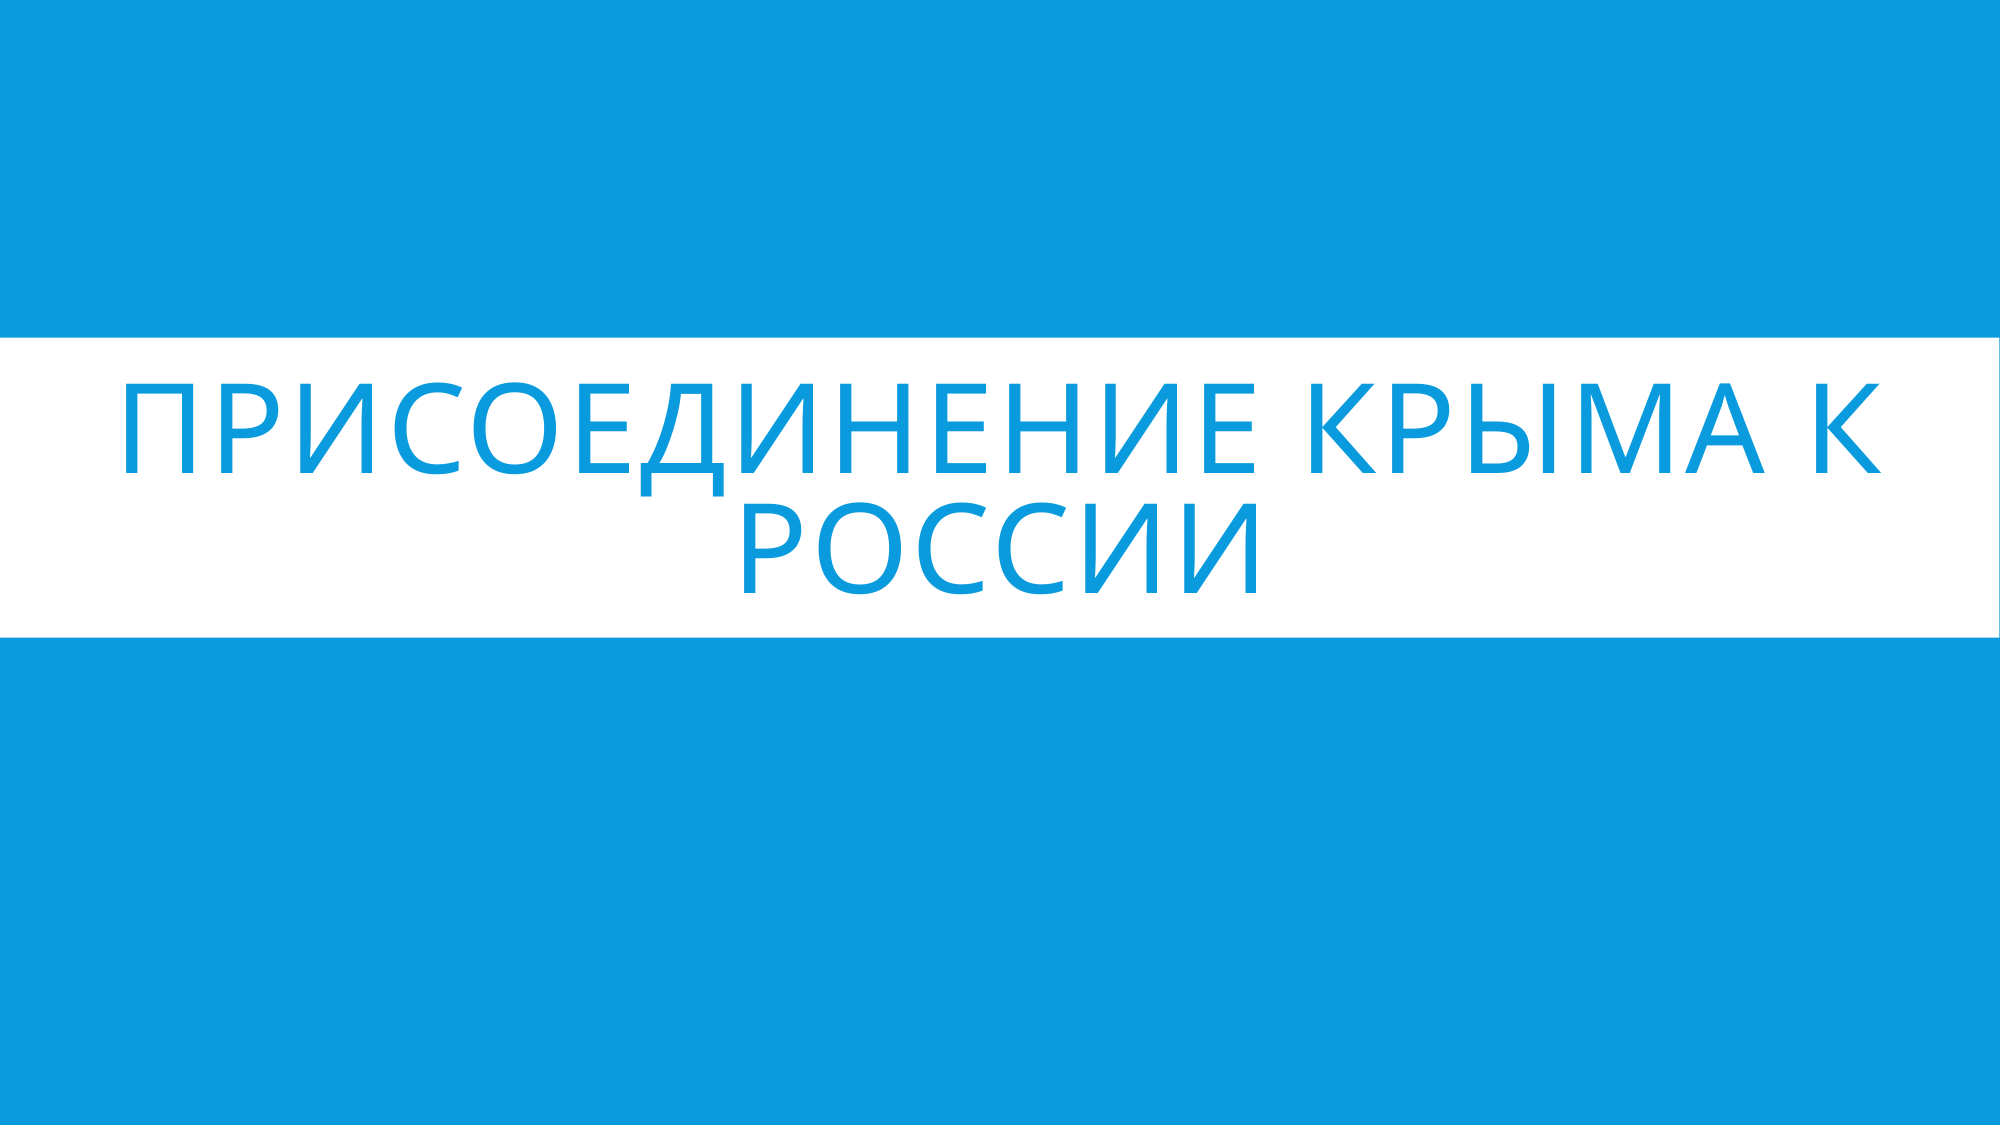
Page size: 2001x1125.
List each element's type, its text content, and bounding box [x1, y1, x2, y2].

title Присоединение Крыма к России [60, 355, 1942, 641]
